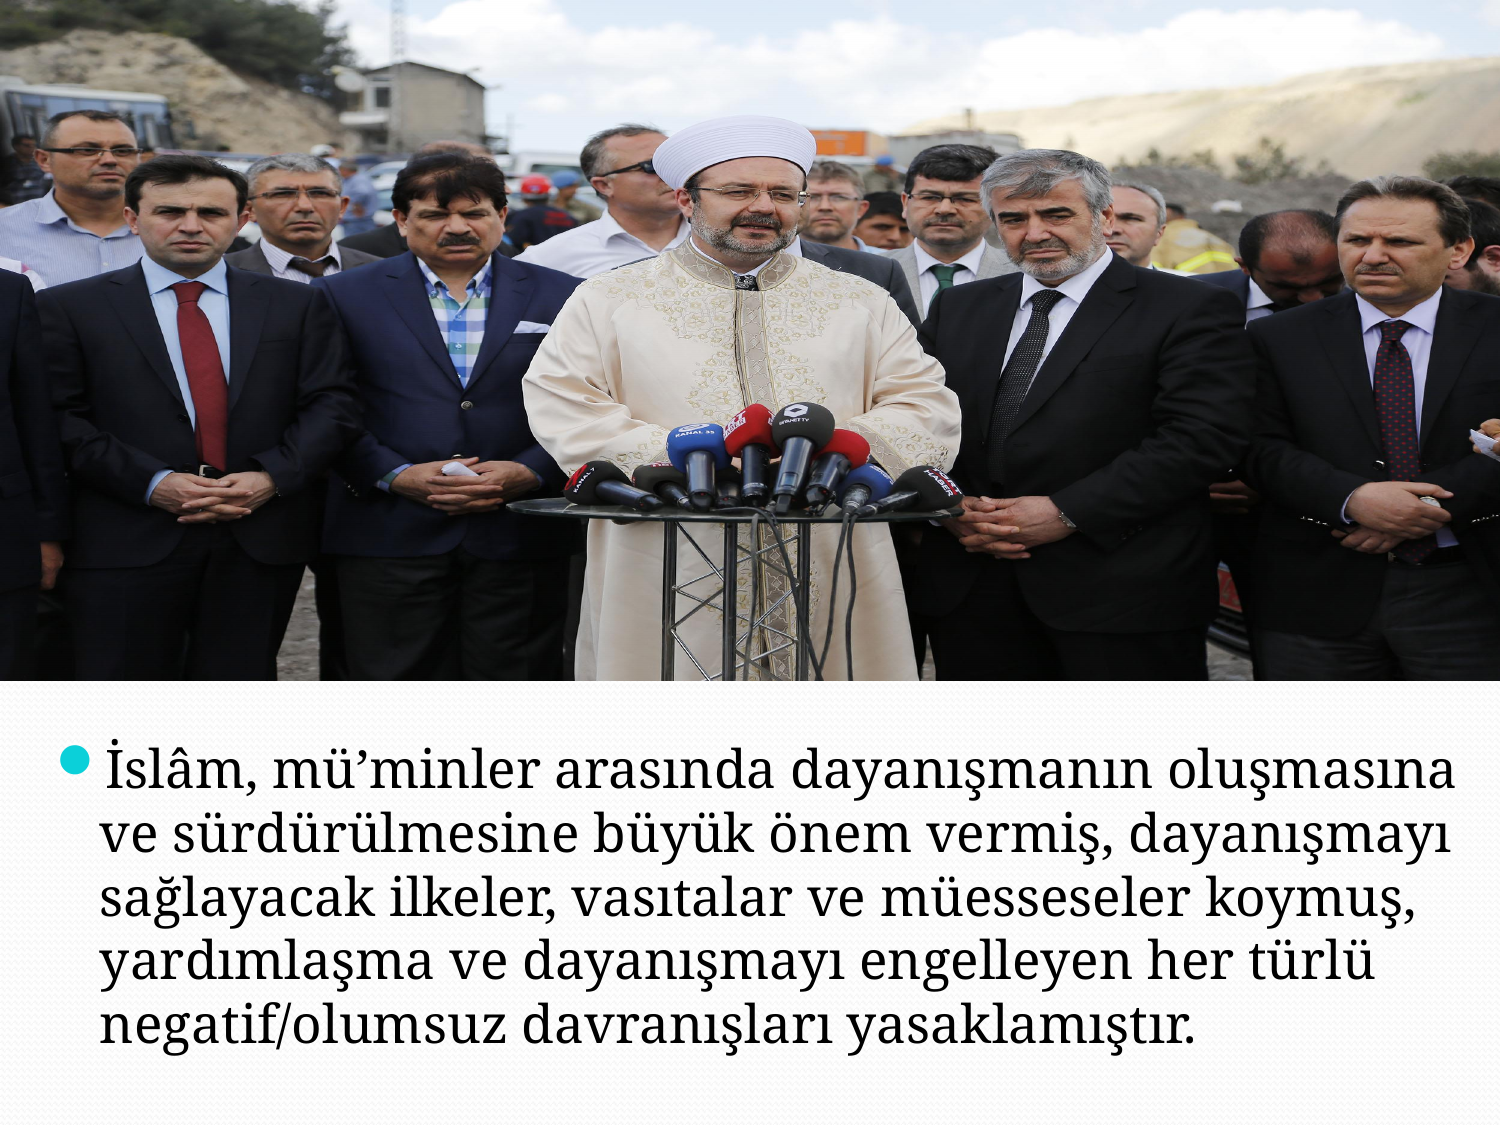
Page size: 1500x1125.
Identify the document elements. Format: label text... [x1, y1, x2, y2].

picture [0, 0, 1500, 681]
list İslâm, mü’minler arasında dayanışmanın oluşmasına ve sürdürülmesine büyük önem vermiş, dayanışmayı sağlayacak ilkeler, vasıtalar ve müesseseler koymuş, yardımlaşma ve dayanışmayı engelleyen her türlü negatif/olumsuz davranışları yasaklamıştır. [41, 727, 1500, 1083]
